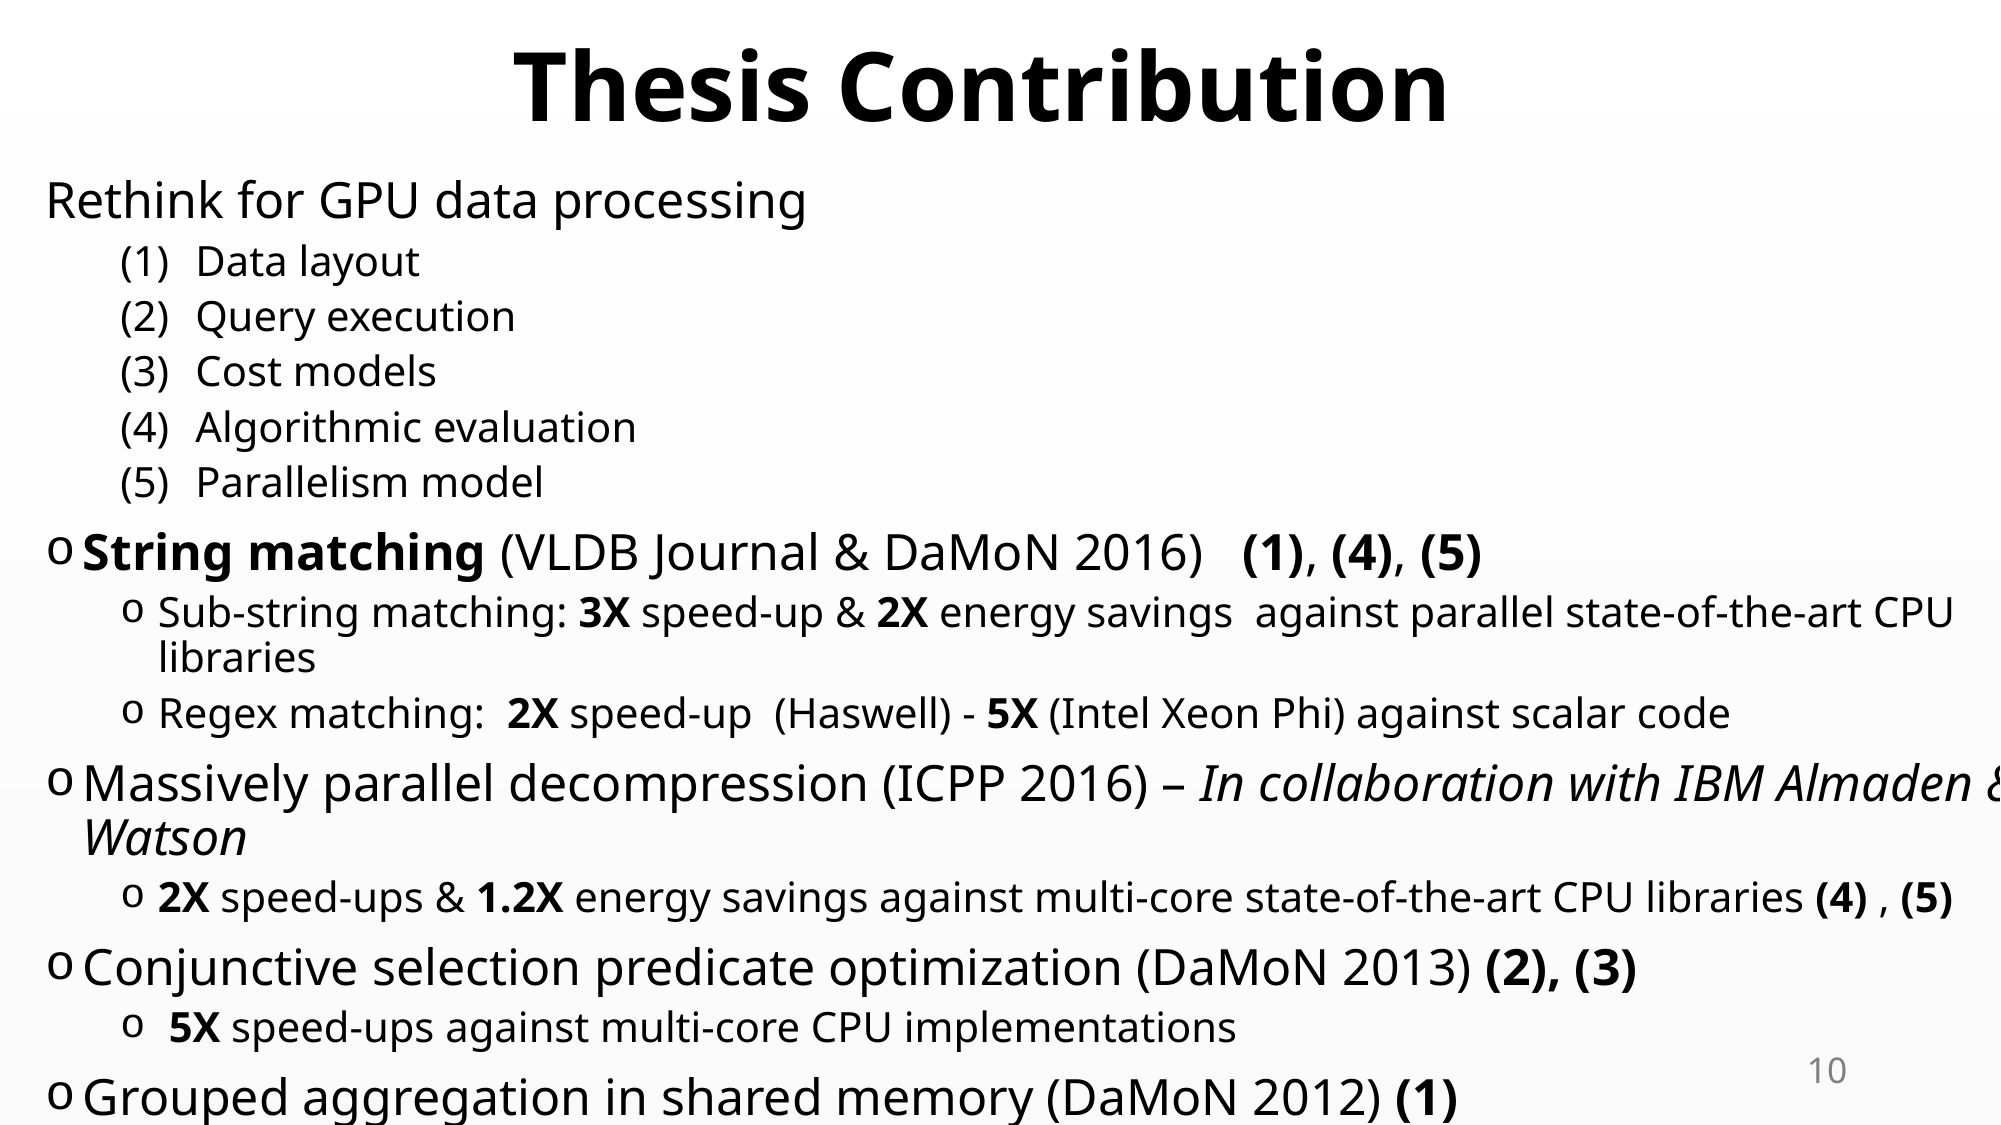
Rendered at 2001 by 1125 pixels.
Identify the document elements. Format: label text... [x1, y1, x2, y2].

list Rethink for GPU data processing Data layout Query execution Cost models Algorithmic evaluation Parallelism model String matching (VLDB Journal & DaMoN 2016) (1), (4), (5) Sub-string matching: 3X speed-up & 2X energy savings against parallel state-of-the-art CPU libraries Regex matching: 2X speed-up (Haswell) - 5X (Intel Xeon Phi) against scalar code Massively parallel decompression (ICPP 2016) – In collaboration with IBM Almaden & Watson 2X speed-ups & 1.2X energy savings against multi-core state-of-the-art CPU libraries (4) , (5) Conjunctive selection predicate optimization (DaMoN 2013) (2), (3) 5X speed-ups against multi-core CPU implementations Grouped aggregation in shared memory (DaMoN 2012) (1) 10X speed-ups vs baseline layout [30, 168, 2000, 1125]
title Thesis Contribution [0, 0, 2000, 182]
